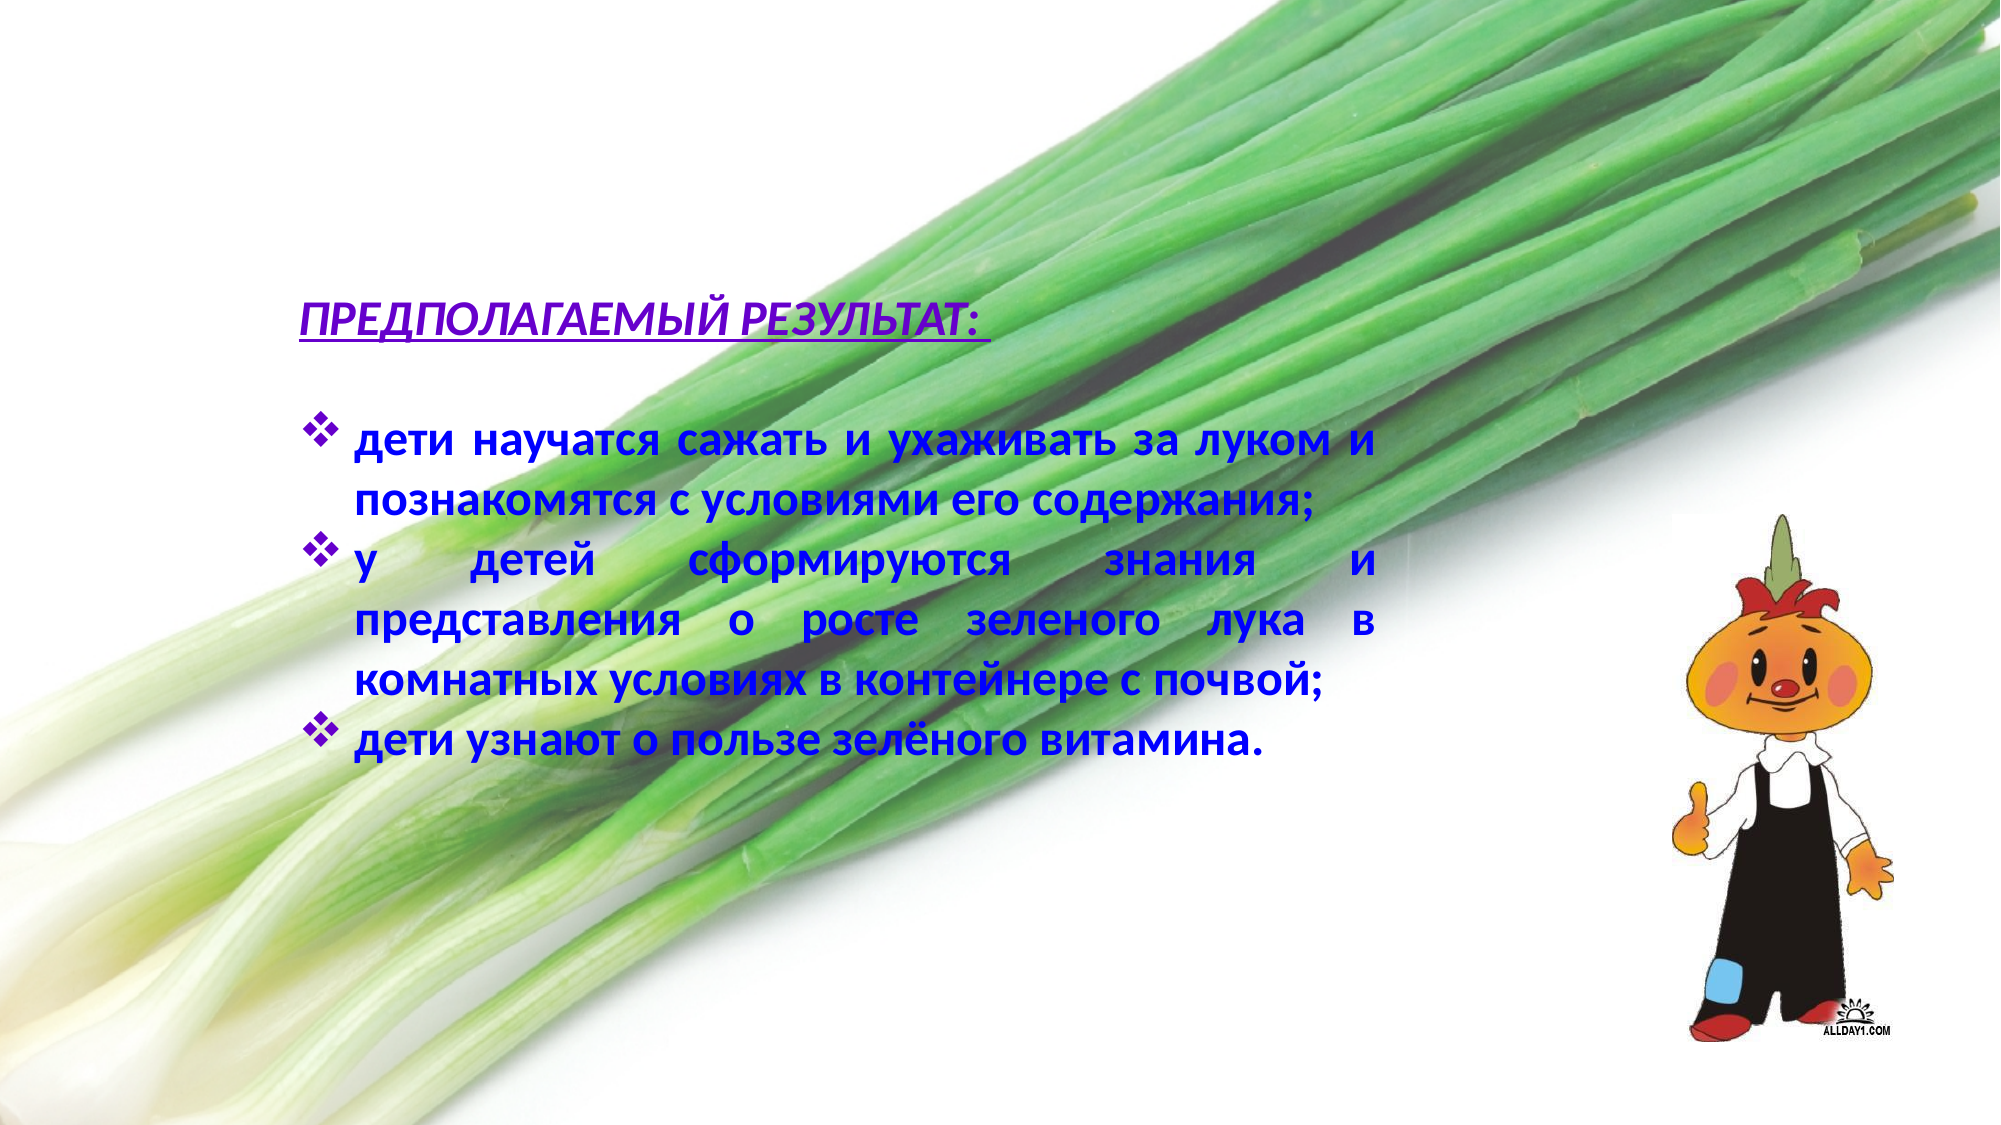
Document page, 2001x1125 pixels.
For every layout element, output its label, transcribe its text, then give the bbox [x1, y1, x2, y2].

text_box ПРЕДПОЛАГАЕМЫЙ РЕЗУЛЬТАТ: дети научатся сажать и ухаживать за луком и познакомятся с условиями его содержания; у детей сформируются знания и представления о росте зеленого лука в комнатных условиях в контейнере с почвой; дети узнают о пользе зелёного витамина. [283, 278, 1392, 773]
picture [1672, 514, 1894, 1042]
